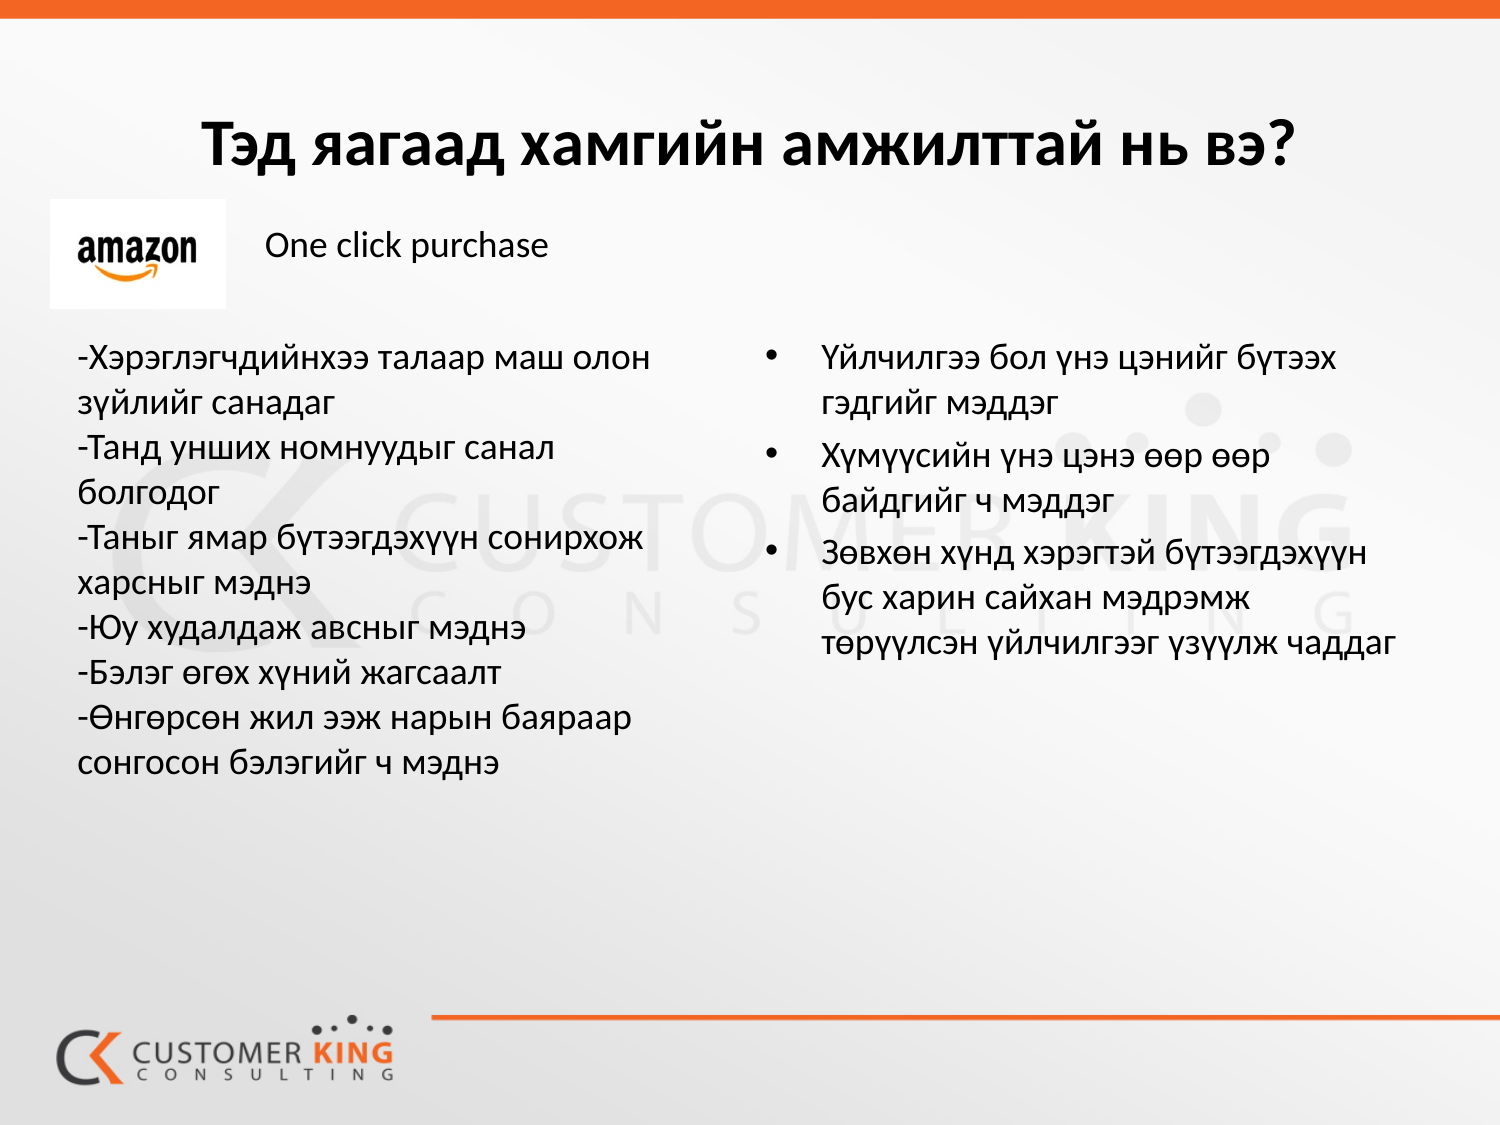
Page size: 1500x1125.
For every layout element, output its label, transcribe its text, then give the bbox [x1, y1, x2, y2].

text_box -Хэрэглэгчдийнхээ талаар маш олон зүйлийг санадаг -Танд унших номнуудыг санал болгодог -Таныг ямар бүтээгдэхүүн сонирхож харсныг мэднэ -Юу худалдаж авсныг мэднэ -Бэлэг өгөх хүний жагсаалт -Өнгөрсөн жил ээж нарын баяраар сонгосон бэлэгийг ч мэднэ [62, 324, 688, 790]
text_box One click purchase [249, 212, 575, 273]
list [49, 199, 226, 309]
list Үйлчилгээ бол үнэ цэнийг бүтээх гэдгийг мэддэг Хүмүүсийн үнэ цэнэ өөр өөр байдгийг ч мэддэг Зөвхөн хүнд хэрэгтэй бүтээгдэхүүн бус харин сайхан мэдрэмж төрүүлсэн үйлчилгээг үзүүлж чаддаг [750, 324, 1413, 788]
title Тэд яагаад хамгийн амжилттай нь вэ? [75, 45, 1425, 233]
picture [0, 0, 1500, 1125]
